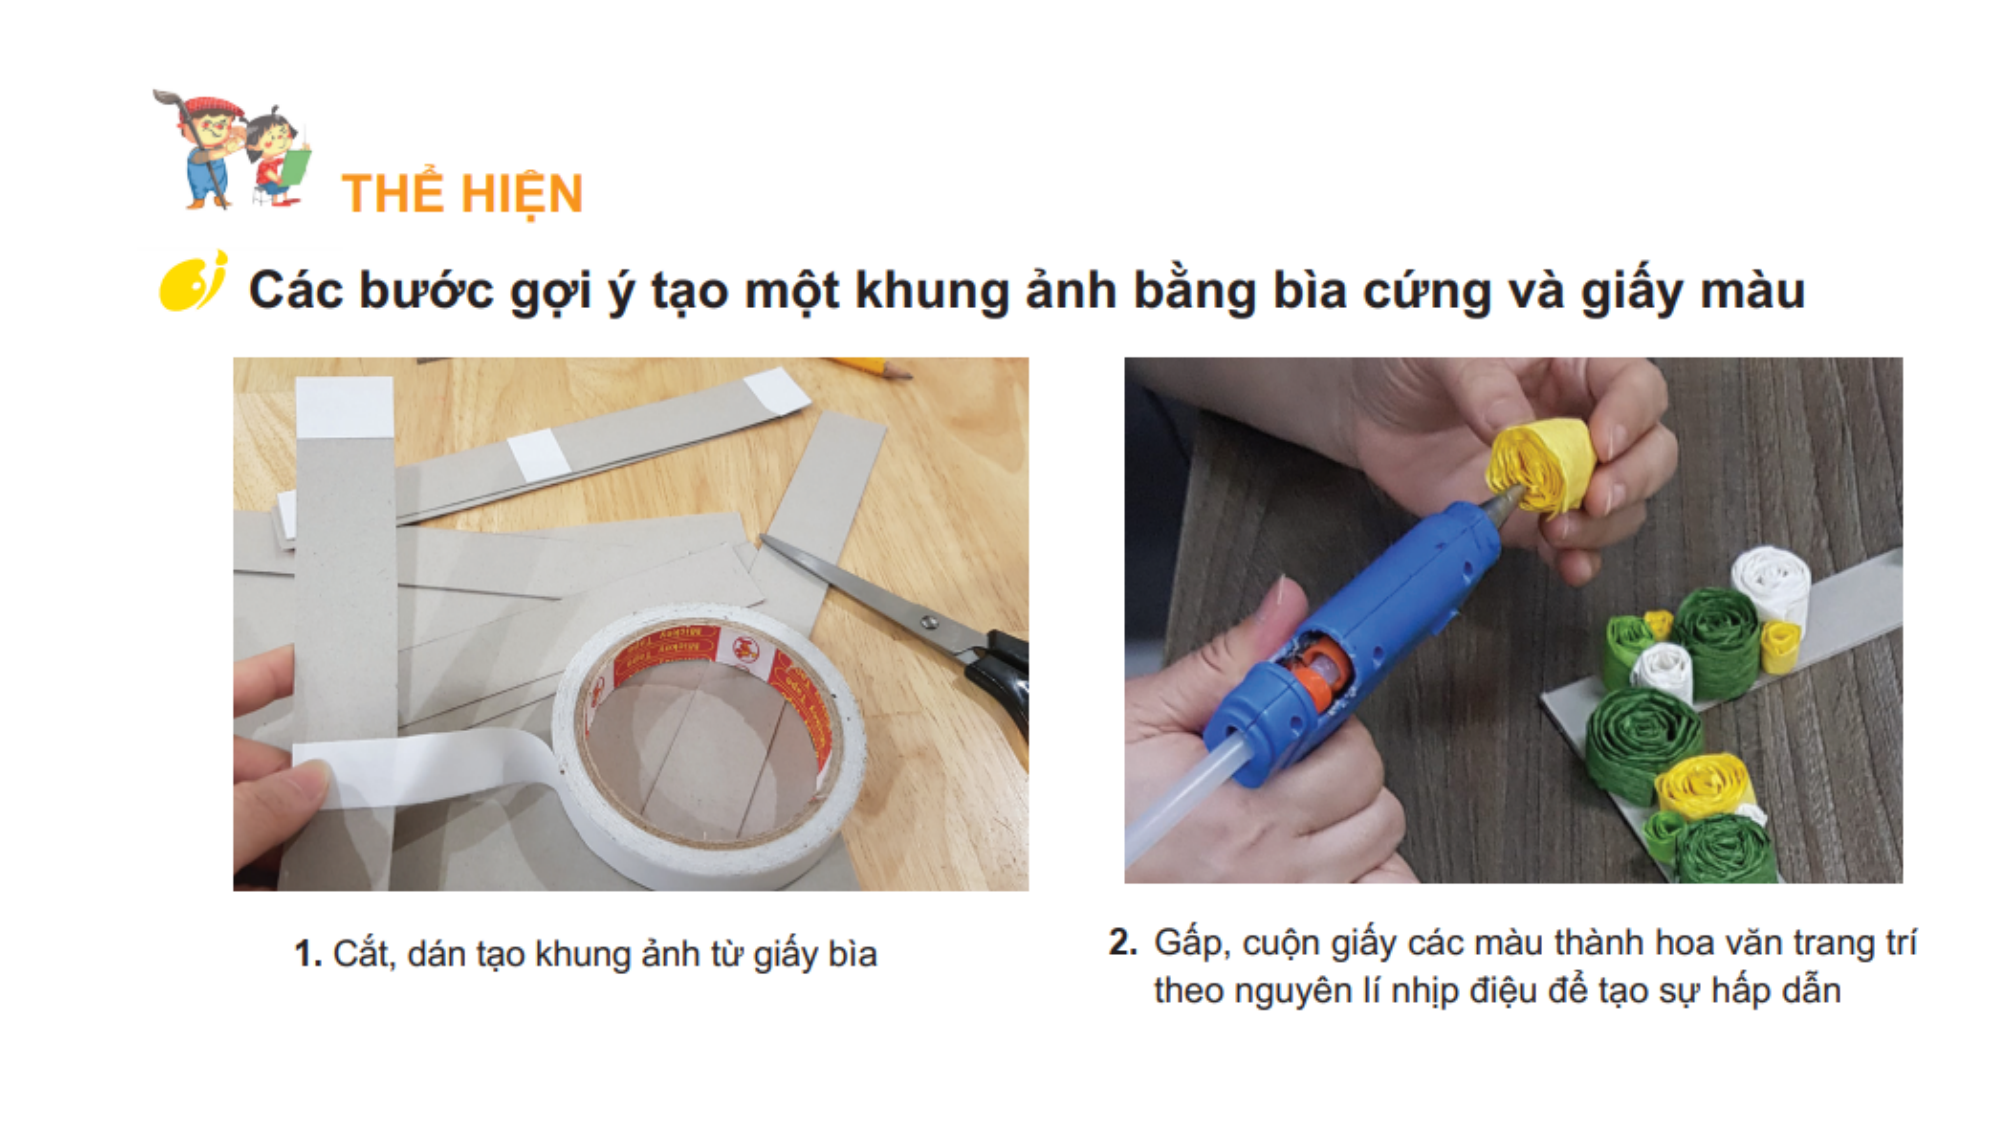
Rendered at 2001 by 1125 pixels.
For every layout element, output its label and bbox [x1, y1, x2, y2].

picture [119, 63, 1959, 1020]
